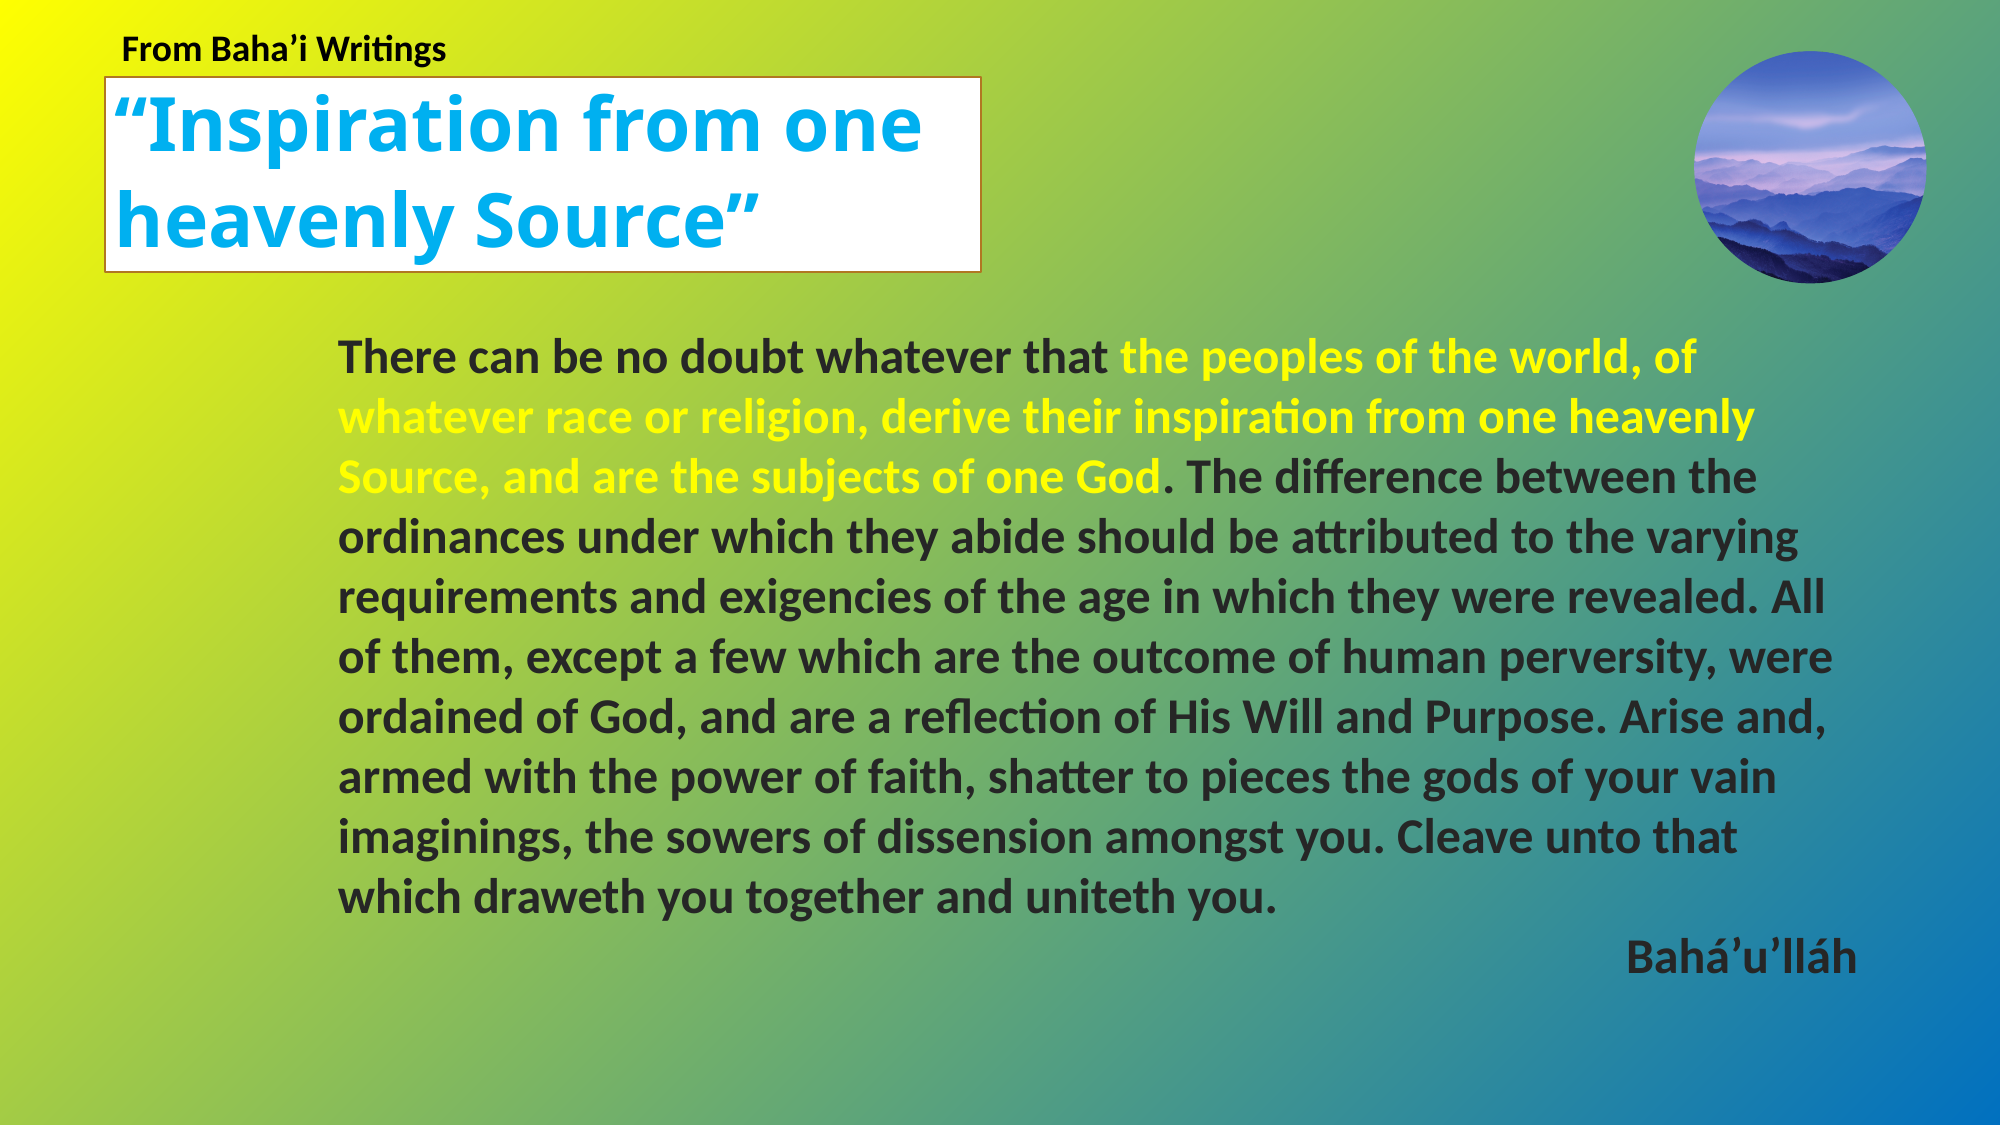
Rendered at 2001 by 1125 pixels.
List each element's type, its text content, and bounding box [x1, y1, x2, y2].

text_box “Inspiration from one heavenly Source” [99, 62, 1125, 270]
text_box There can be no doubt whatever that the peoples of the world, of whatever race or religion, derive their inspiration from one heavenly Source, and are the subjects of one God. The difference between the ordinances under which they abide should be attributed to the varying requirements and exigencies of the age in which they were revealed. All of them, except a few which are the outcome of human perversity, were ordained of God, and are a reflection of His Will and Purpose. Arise and, armed with the power of faith, shatter to pieces the gods of your vain imaginings, the sowers of dissension amongst you. Cleave unto that which draweth you together and uniteth you. Bahá’u’lláh [323, 315, 1873, 991]
text_box From Baha’i Writings [107, 13, 462, 77]
picture [1693, 50, 1927, 284]
